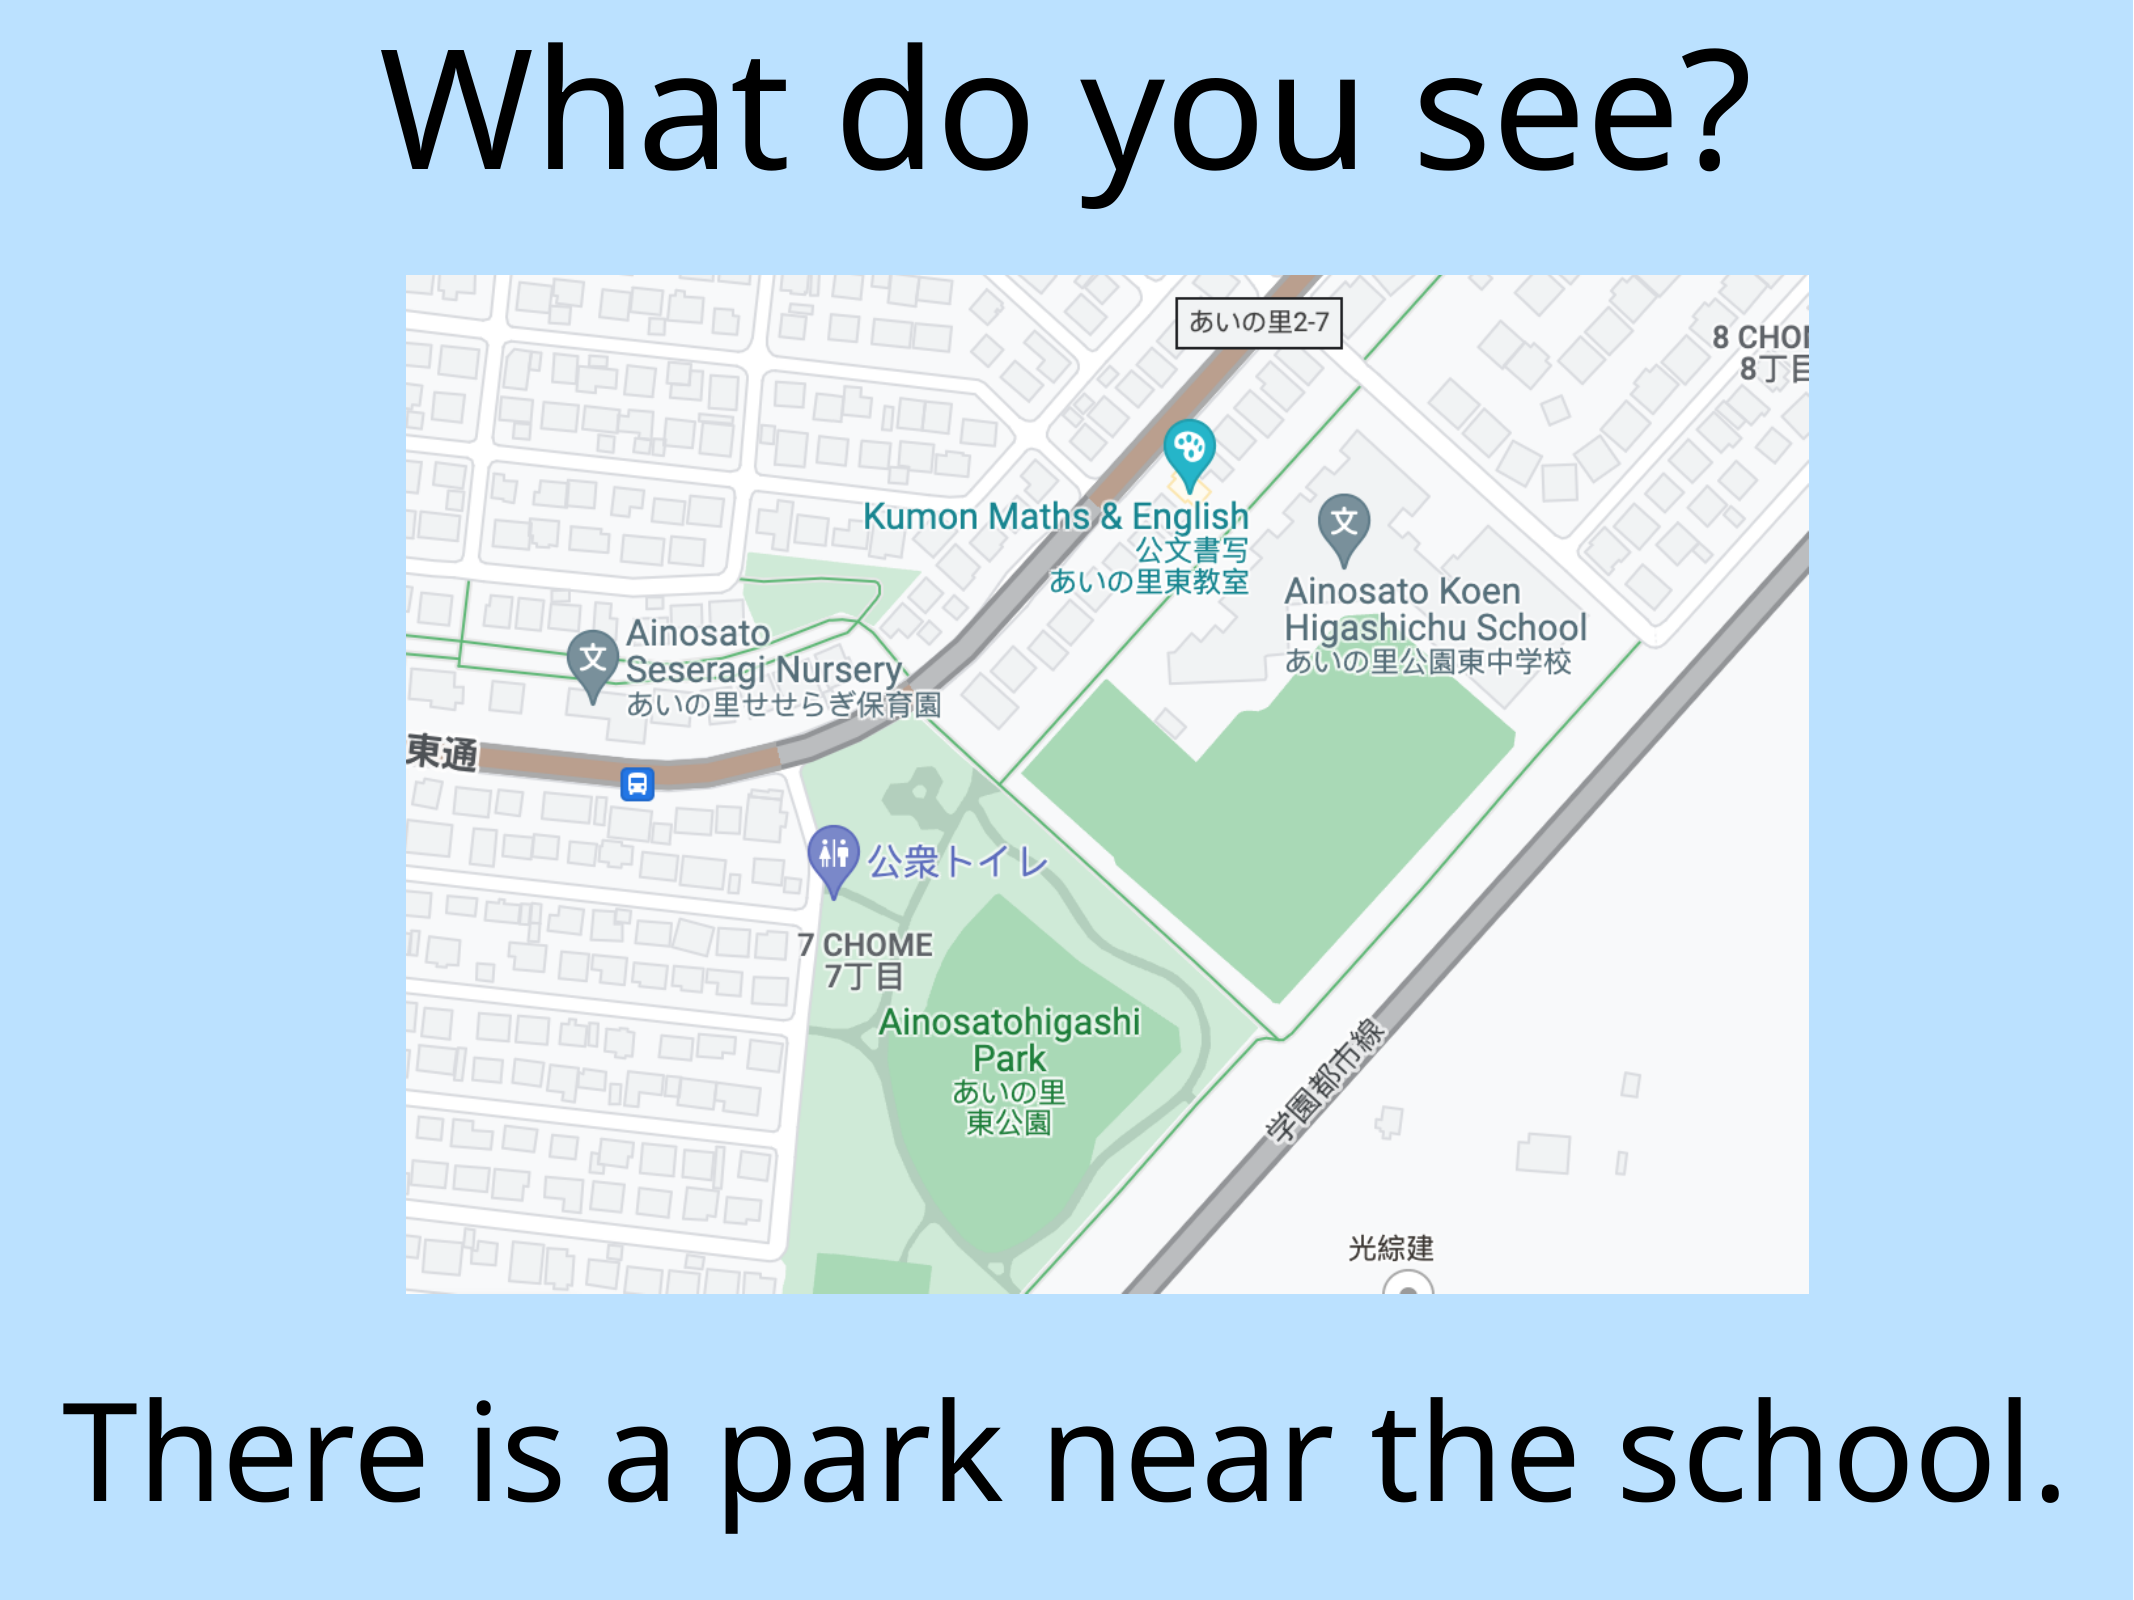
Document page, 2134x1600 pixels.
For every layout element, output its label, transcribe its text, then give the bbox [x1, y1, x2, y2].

title What do you see? [207, 0, 1926, 243]
picture [405, 275, 1810, 1294]
text_box There is a park near the school. [46, 1306, 2087, 1587]
